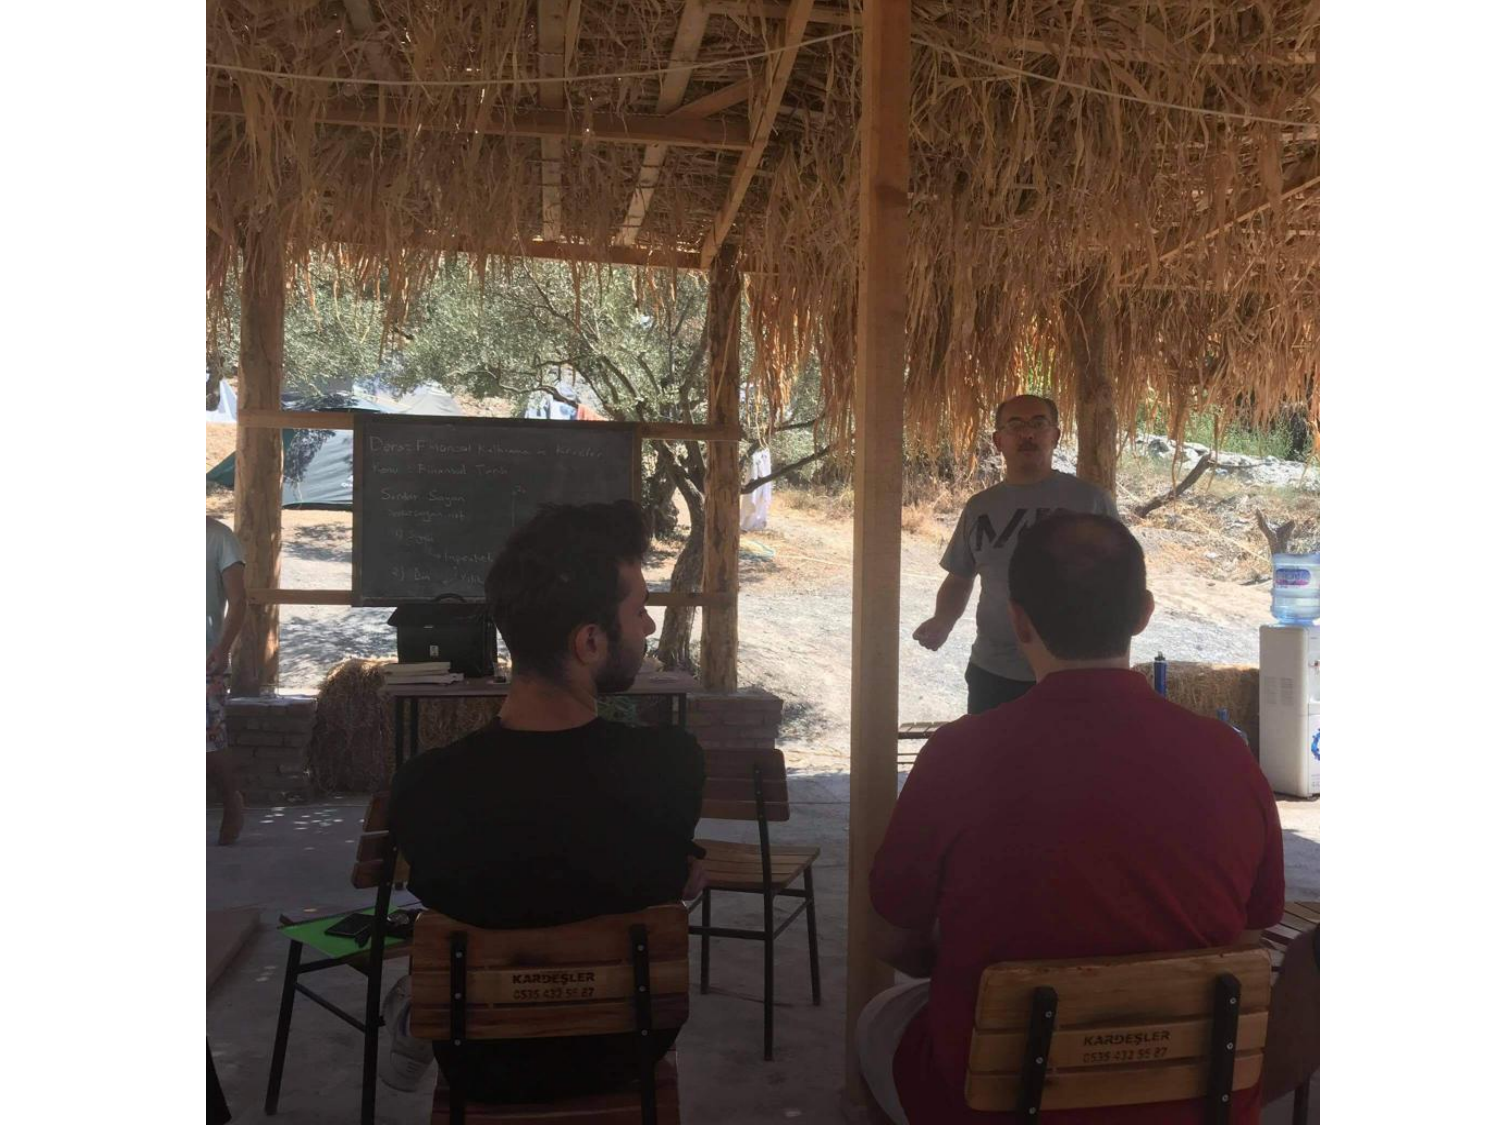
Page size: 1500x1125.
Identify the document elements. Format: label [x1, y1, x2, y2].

picture [206, 0, 1320, 1125]
